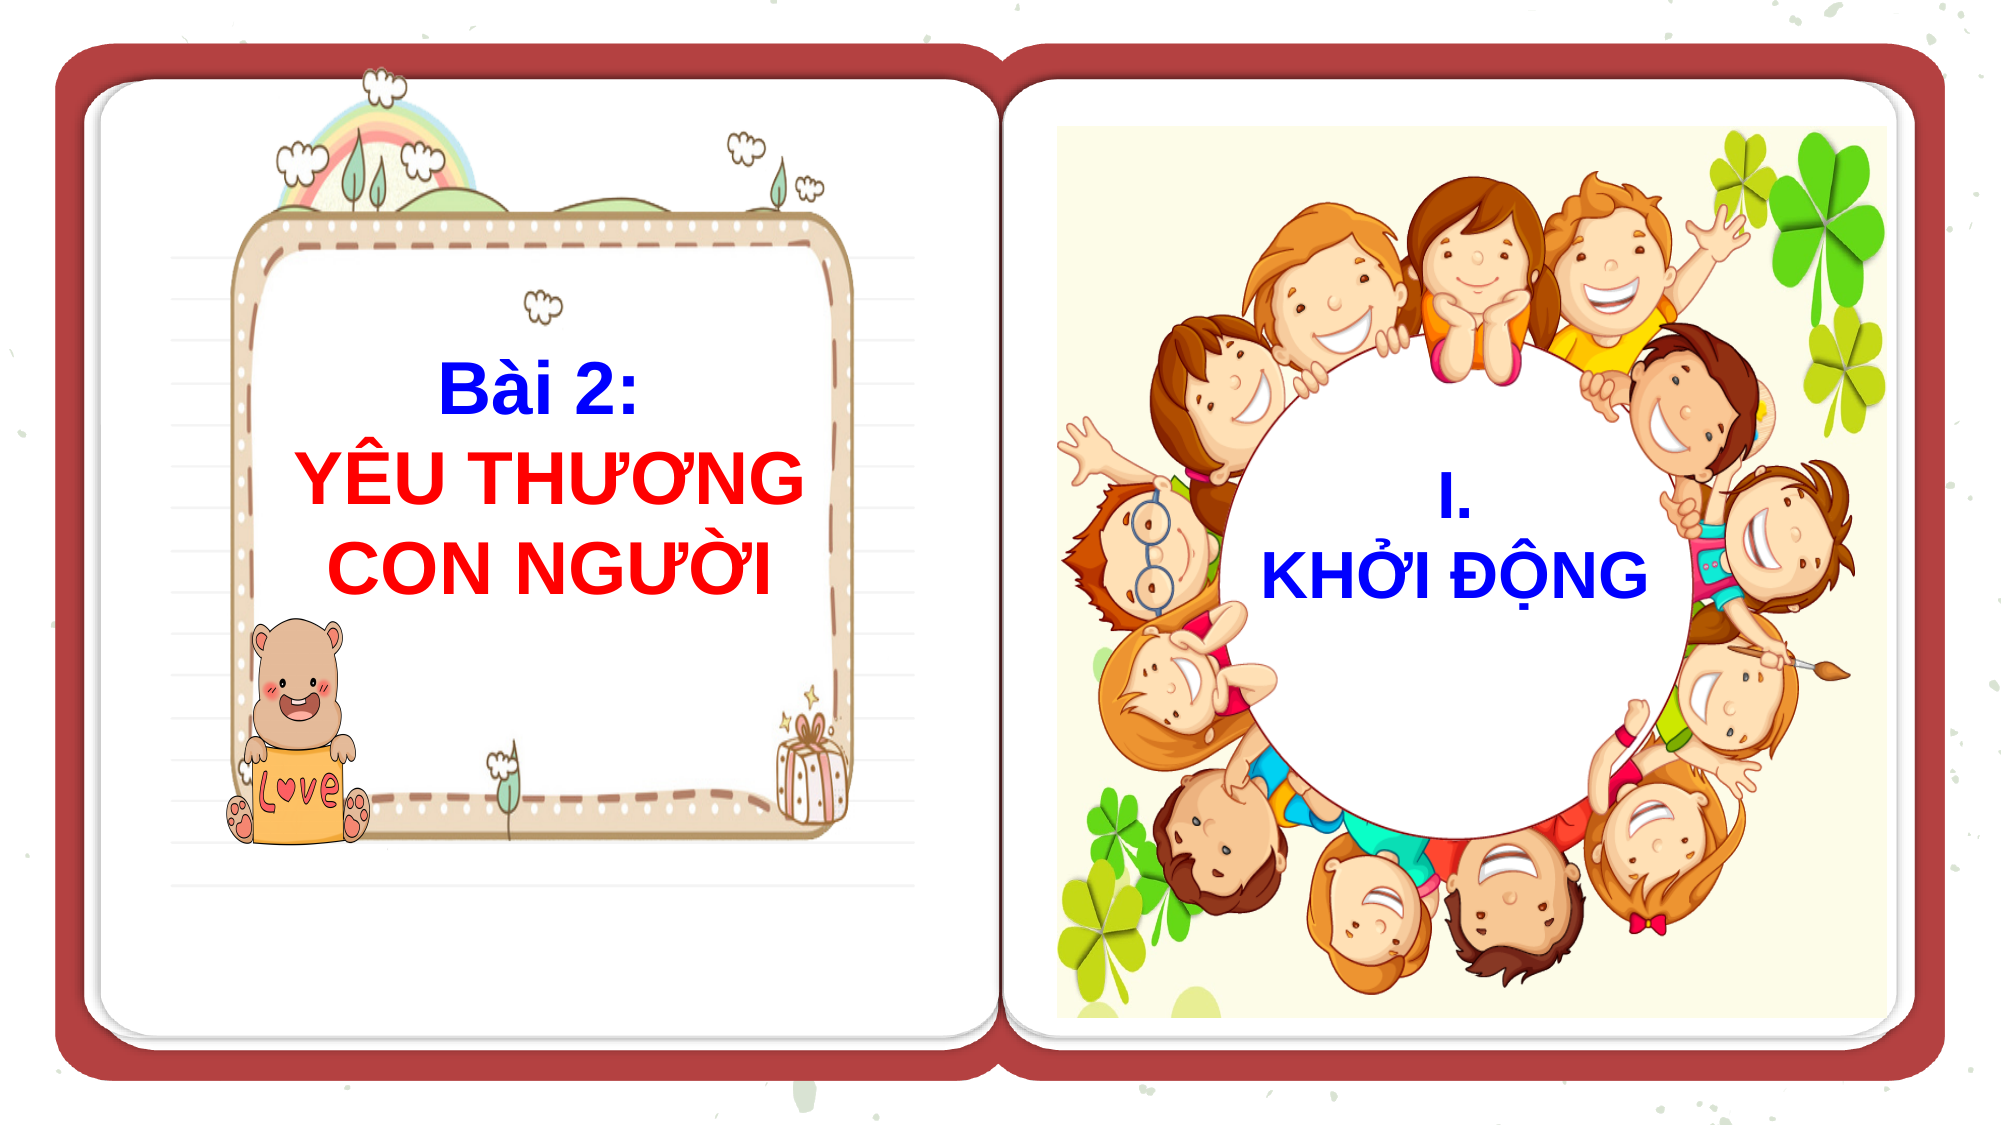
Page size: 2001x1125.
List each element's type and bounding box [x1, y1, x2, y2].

picture [55, 43, 1945, 1081]
text_box [206, 40, 1855, 995]
